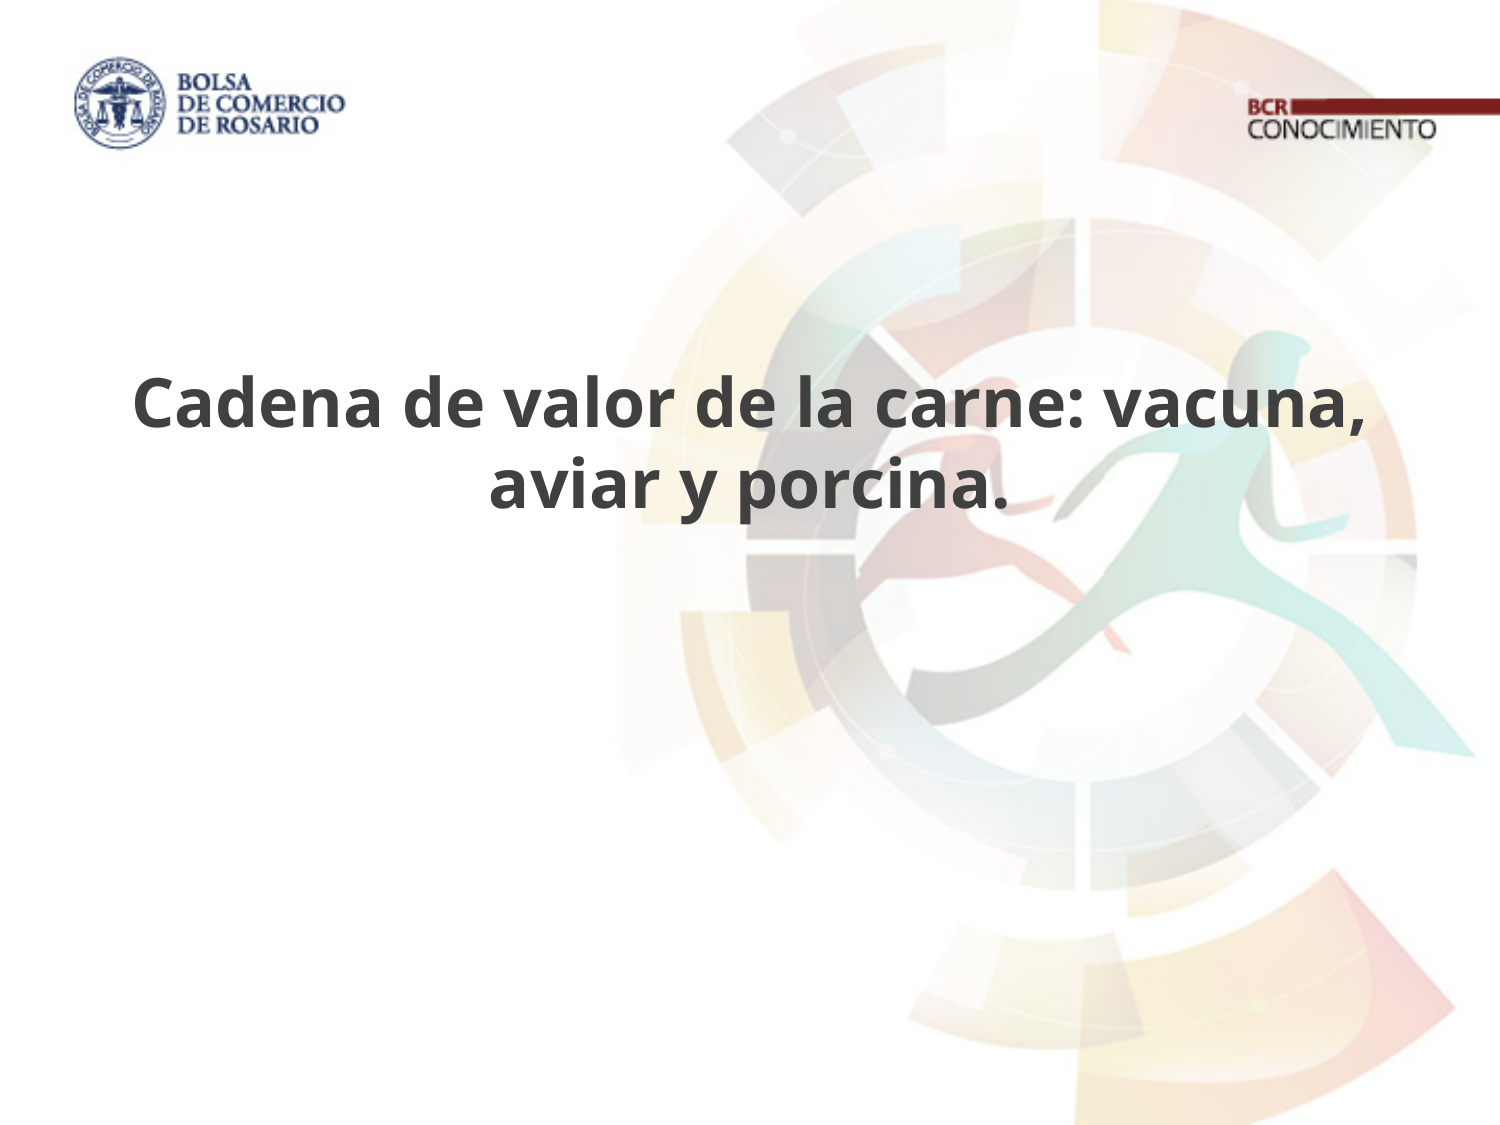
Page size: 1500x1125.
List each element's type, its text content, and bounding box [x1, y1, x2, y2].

picture [0, 0, 1500, 1125]
title Cadena de valor de la carne: vacuna, aviar y porcina. [112, 349, 1388, 591]
